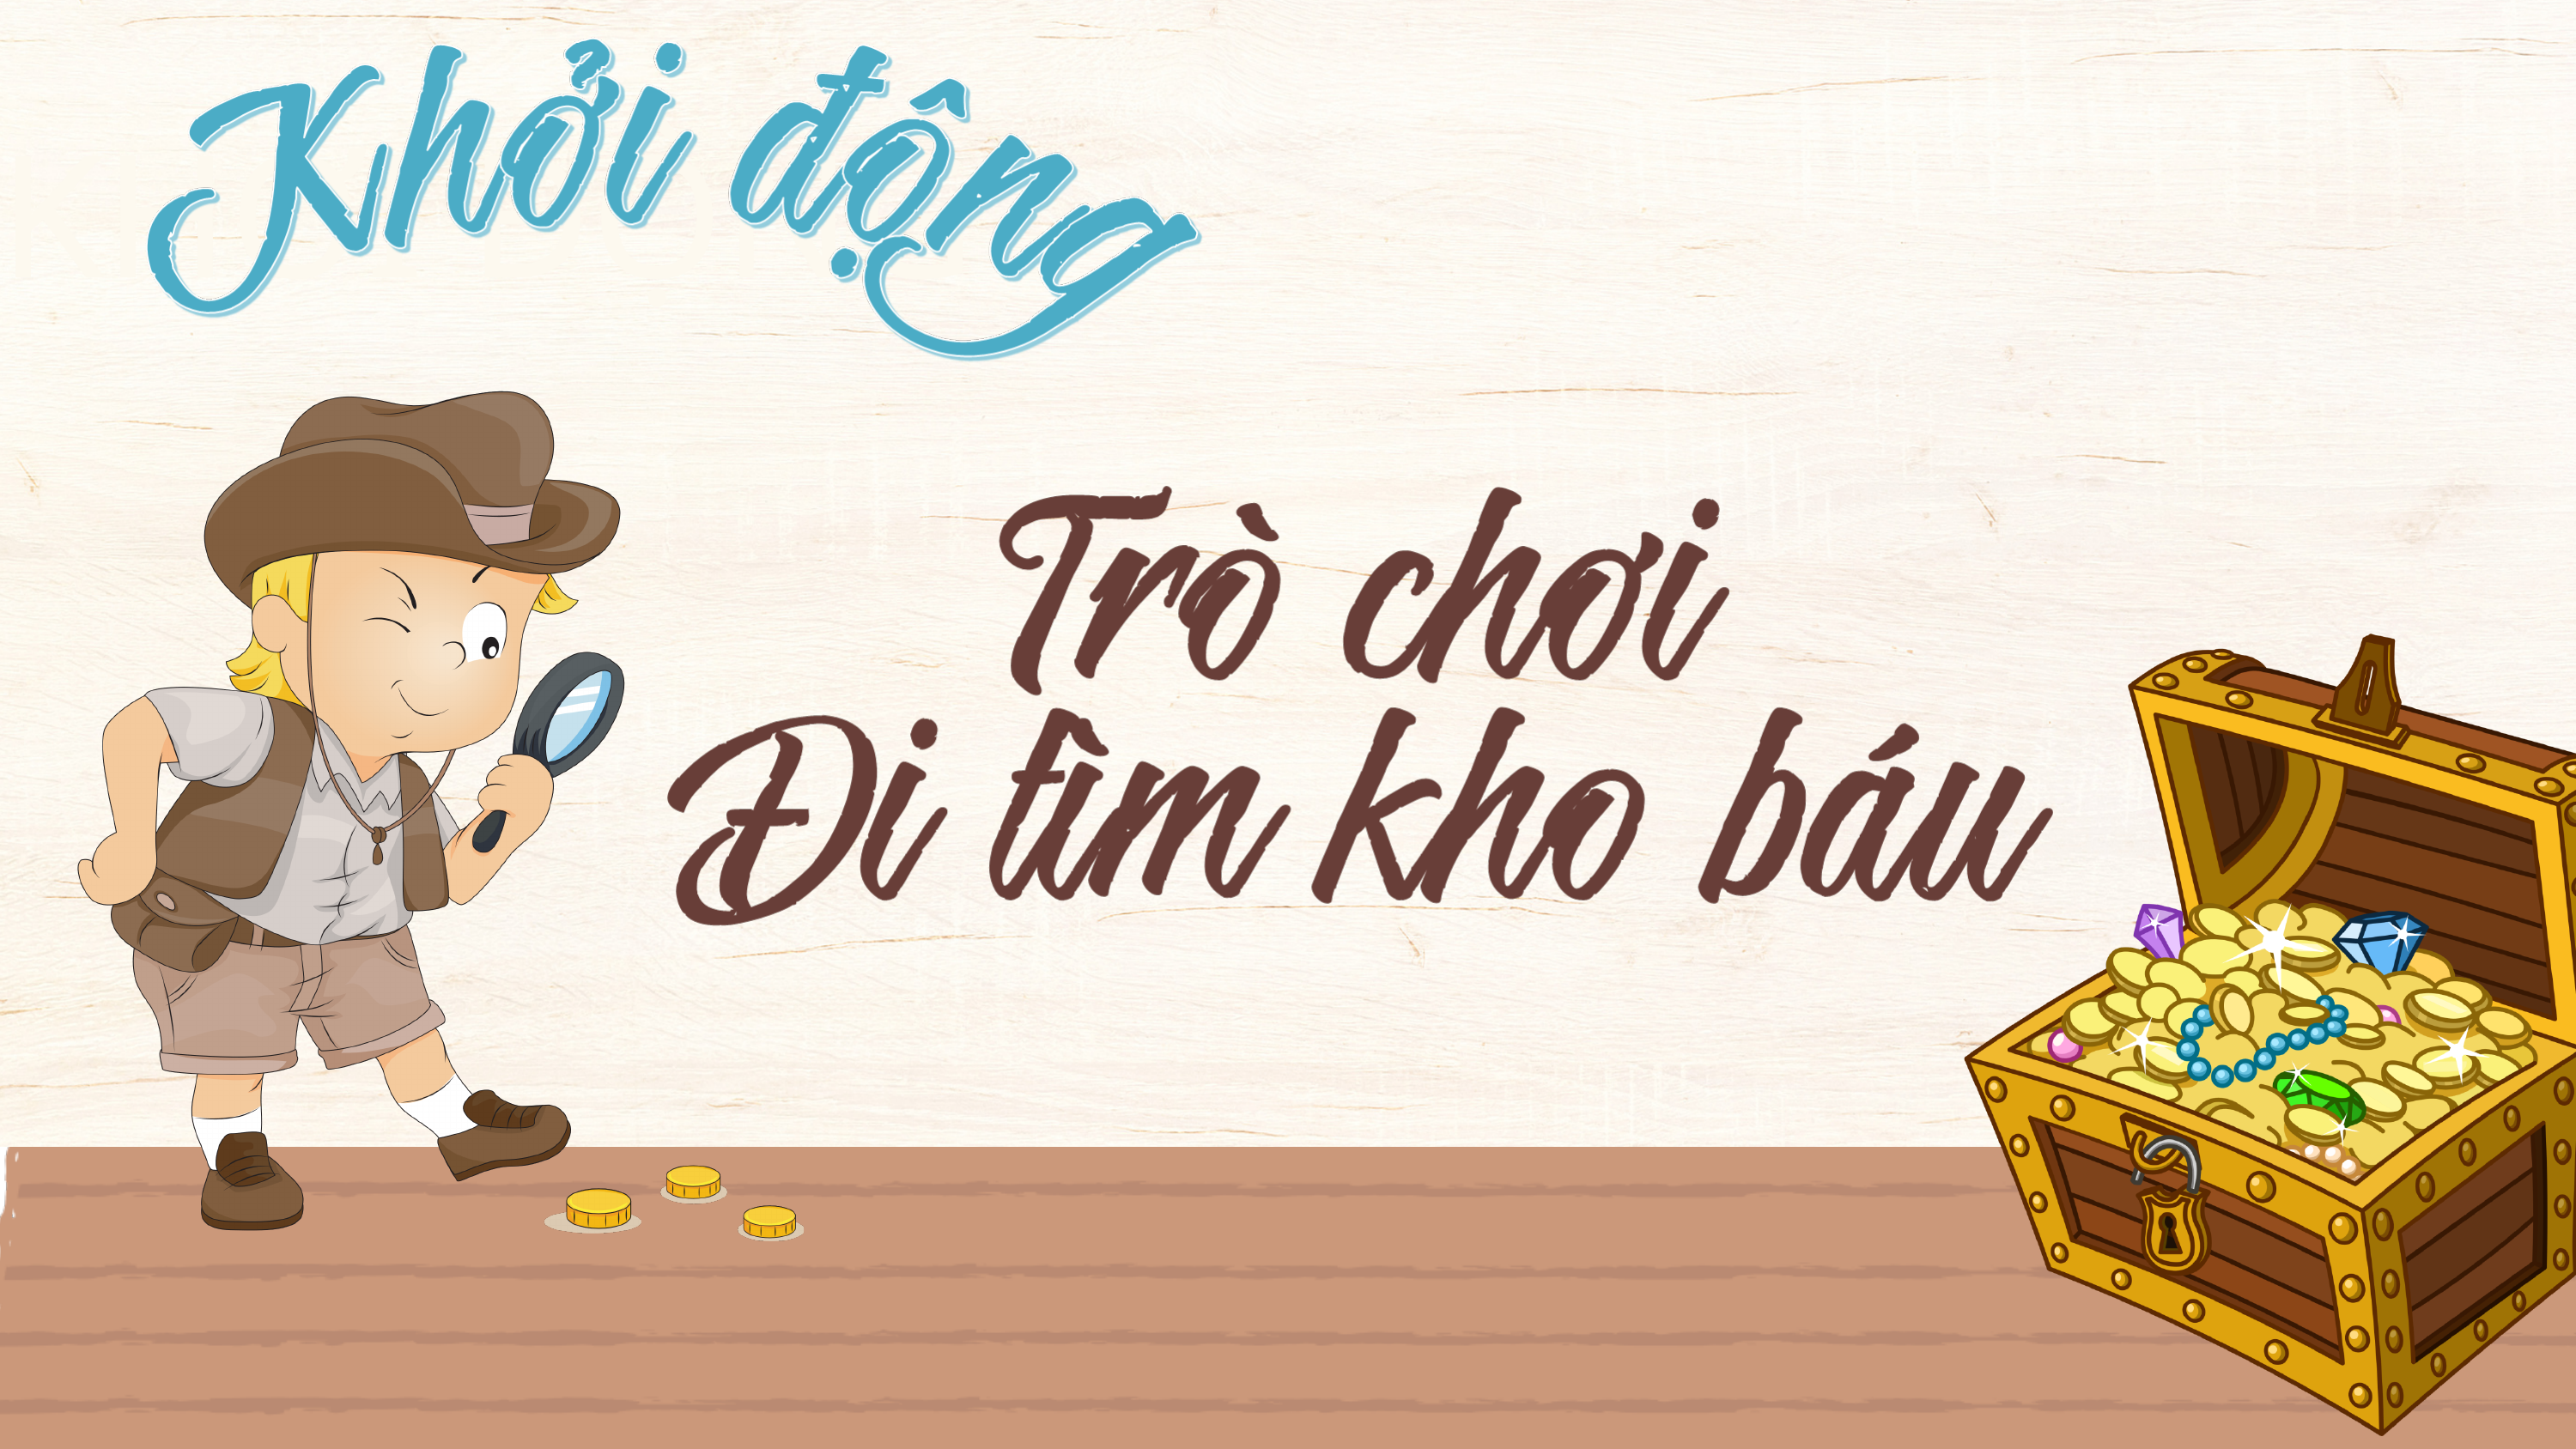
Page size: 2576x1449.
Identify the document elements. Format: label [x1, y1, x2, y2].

picture [2186, 1023, 2198, 1035]
picture [128, 37, 2237, 1183]
picture [2181, 1043, 2195, 1056]
picture [2192, 1062, 2206, 1076]
text_box [0, 0, 2576, 1449]
picture [2216, 1070, 2229, 1083]
